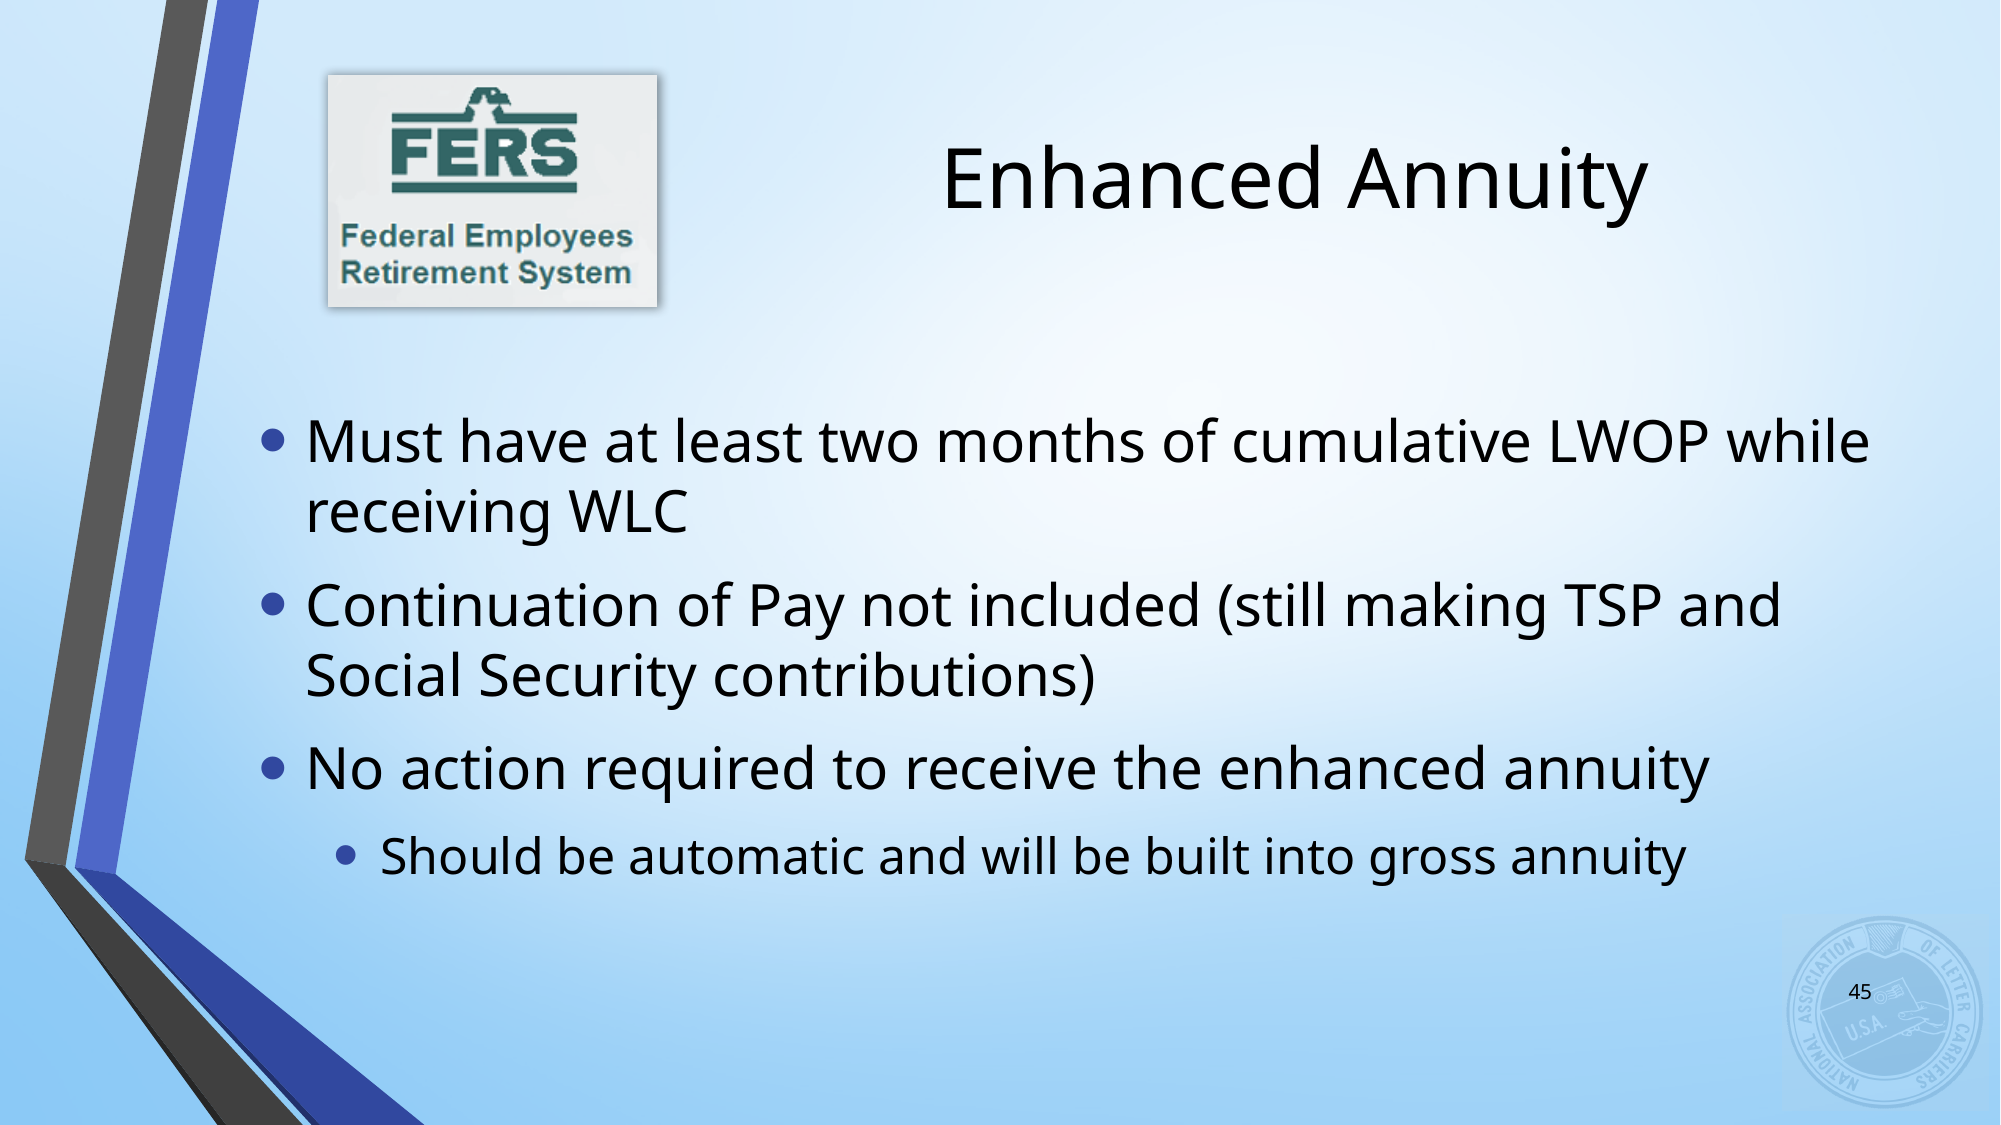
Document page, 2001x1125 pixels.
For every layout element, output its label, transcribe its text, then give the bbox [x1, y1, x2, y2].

slide_number 45 [1796, 962, 1887, 1023]
list Must have at least two months of cumulative LWOP while receiving WLC Continuation of Pay not included (still making TSP and Social Security contributions) No action required to receive the enhanced annuity Should be automatic and will be built into gross annuity [243, 338, 1887, 950]
picture [328, 75, 657, 307]
title Enhanced Annuity [702, 31, 1887, 319]
